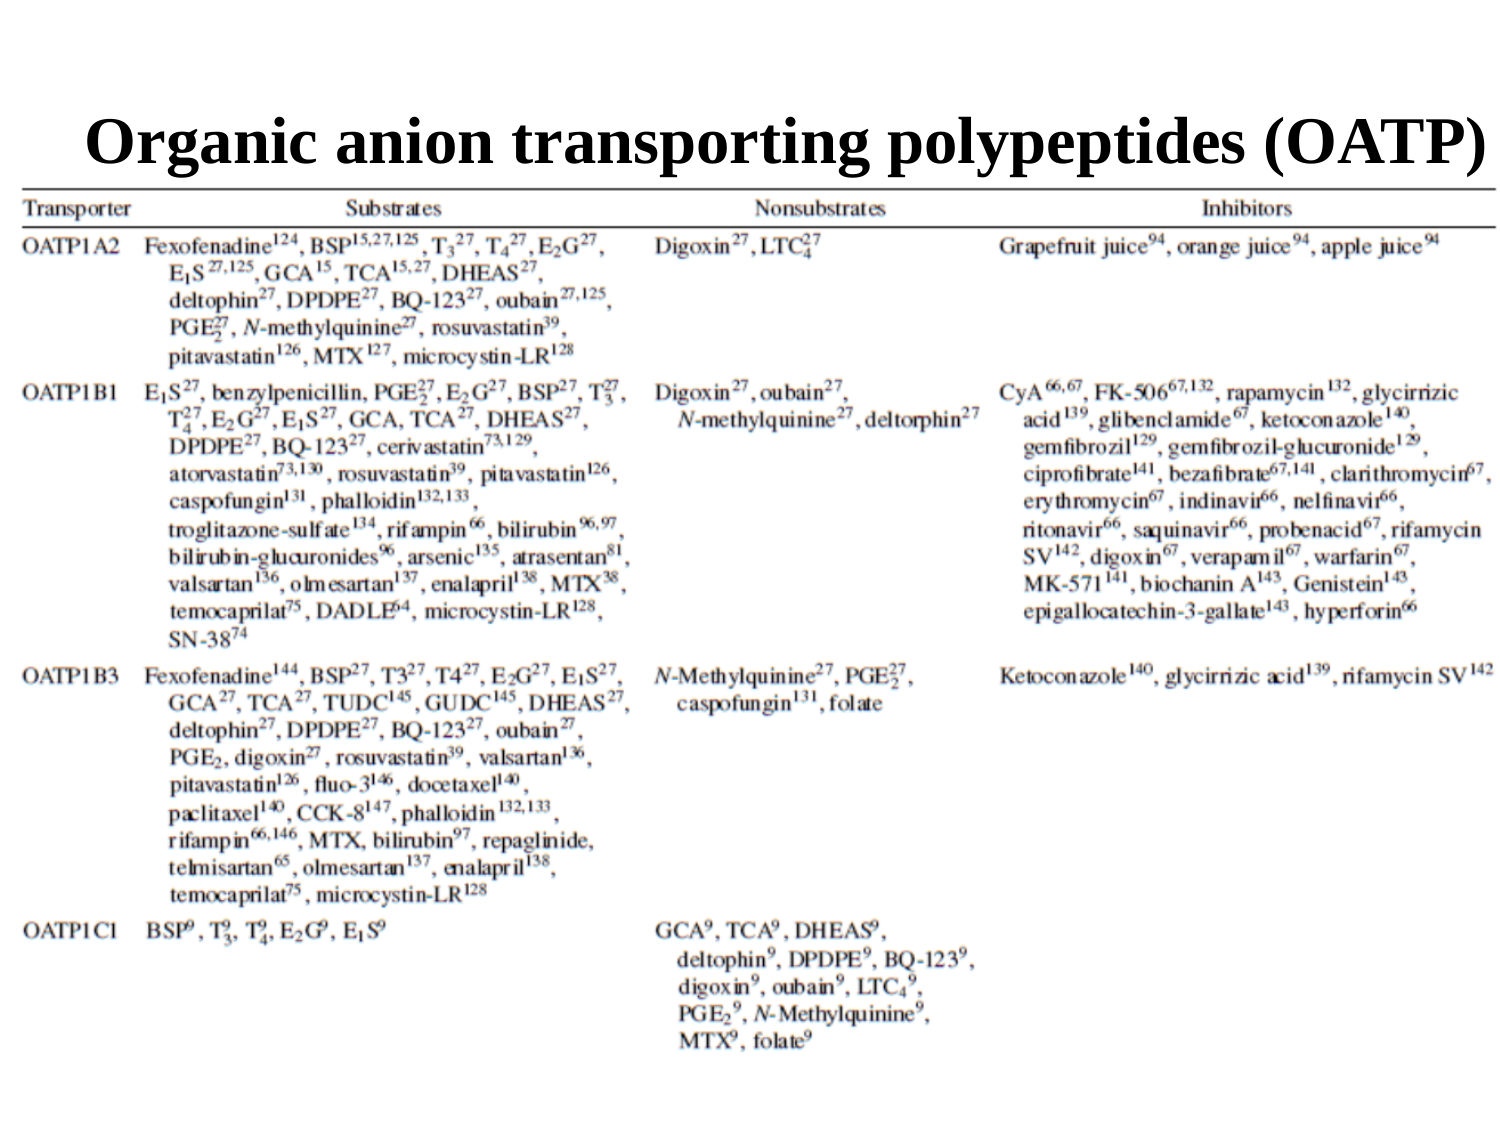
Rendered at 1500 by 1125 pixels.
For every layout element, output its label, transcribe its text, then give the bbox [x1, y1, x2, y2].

text_box Organic anion transporting polypeptides (OATP) [70, 89, 310, 185]
picture [2, 0, 1499, 1125]
text_box Organic anion transporting polypeptides (OATP) [1189, 89, 1500, 185]
